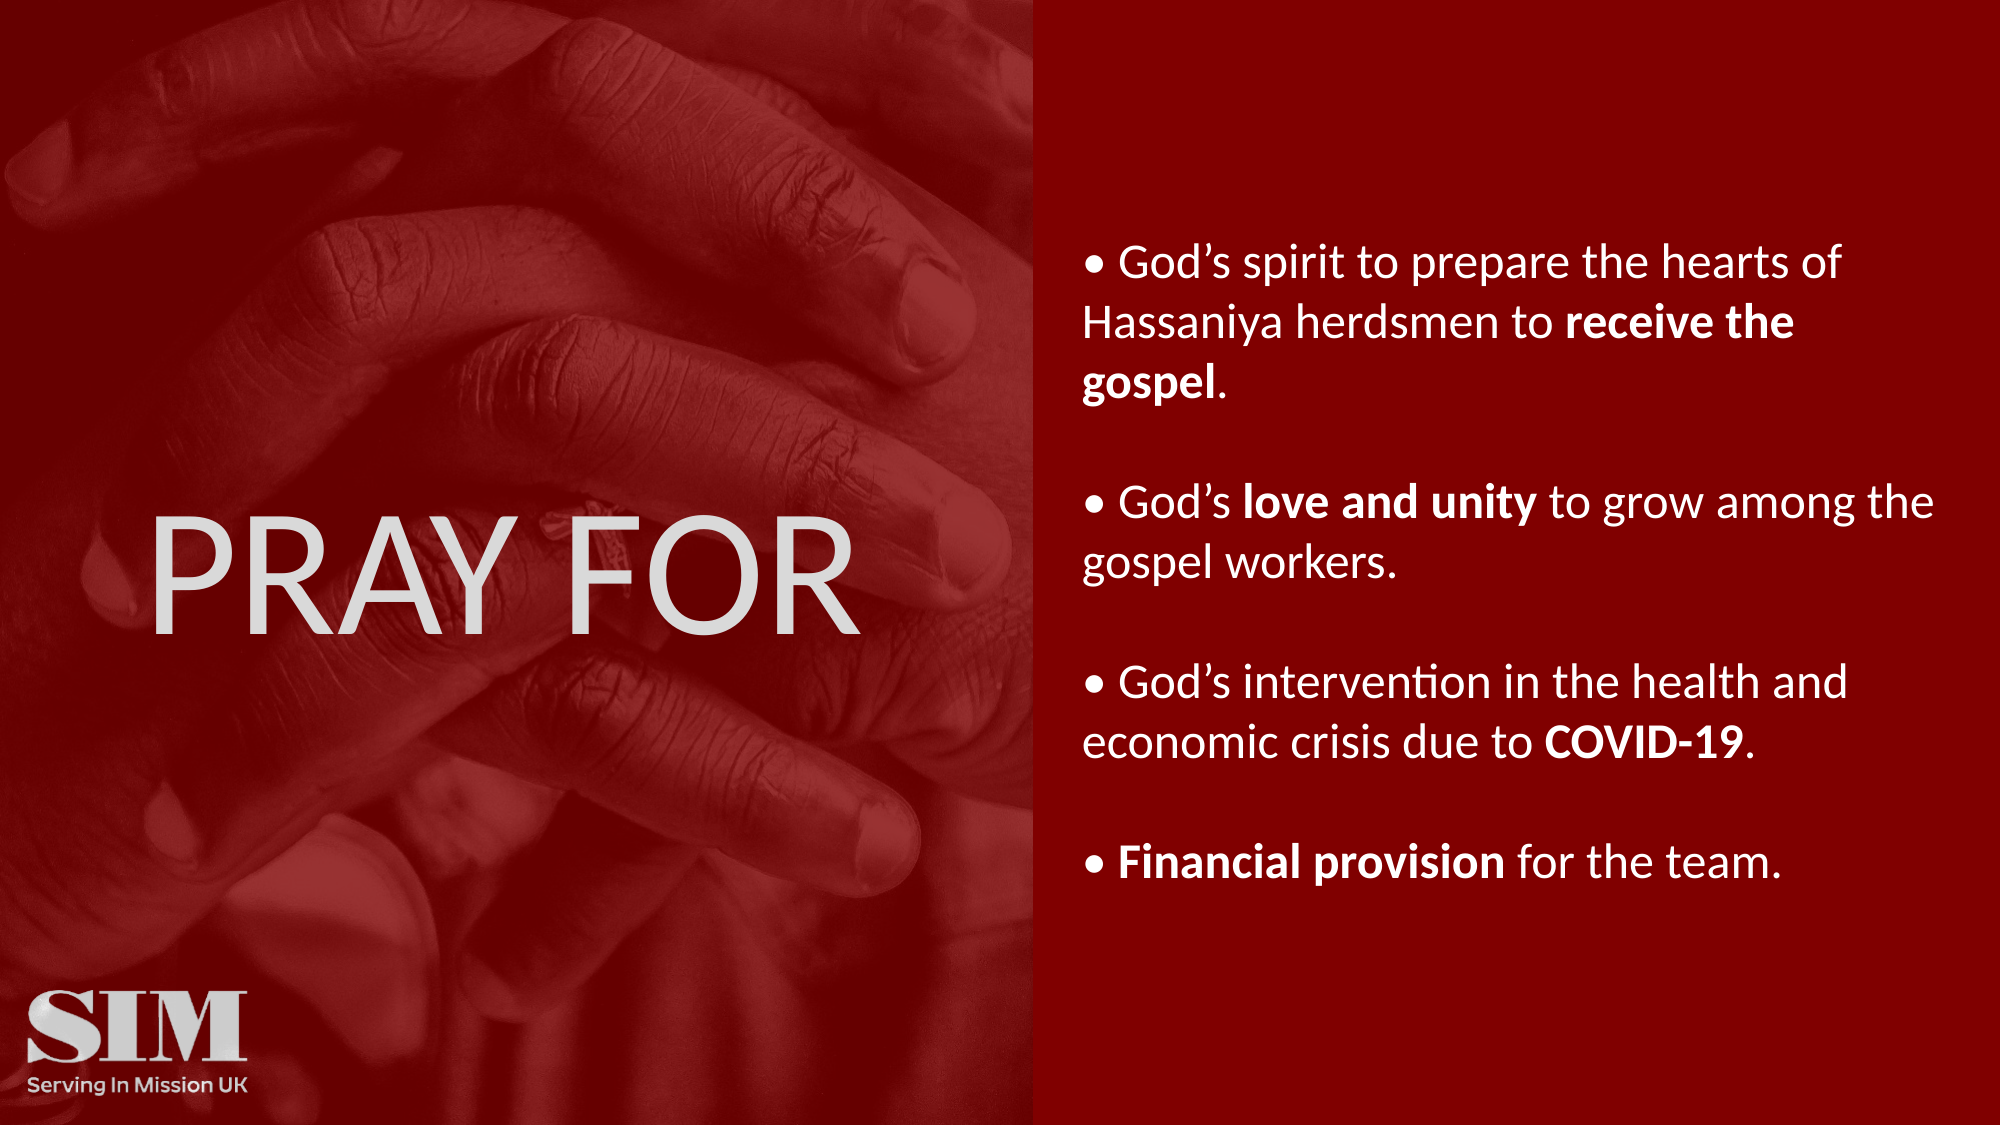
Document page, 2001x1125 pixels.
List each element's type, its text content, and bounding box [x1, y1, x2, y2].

text_box [1033, 0, 2000, 1125]
picture [0, 0, 1033, 1125]
text_box • God’s spirit to prepare the hearts of Hassaniya herdsmen to receive the gospel. • God’s love and unity to grow among the gospel workers. • God’s intervention in the health and economic crisis due to COVID-19. • Financial provision for the team. [1067, 221, 1966, 897]
